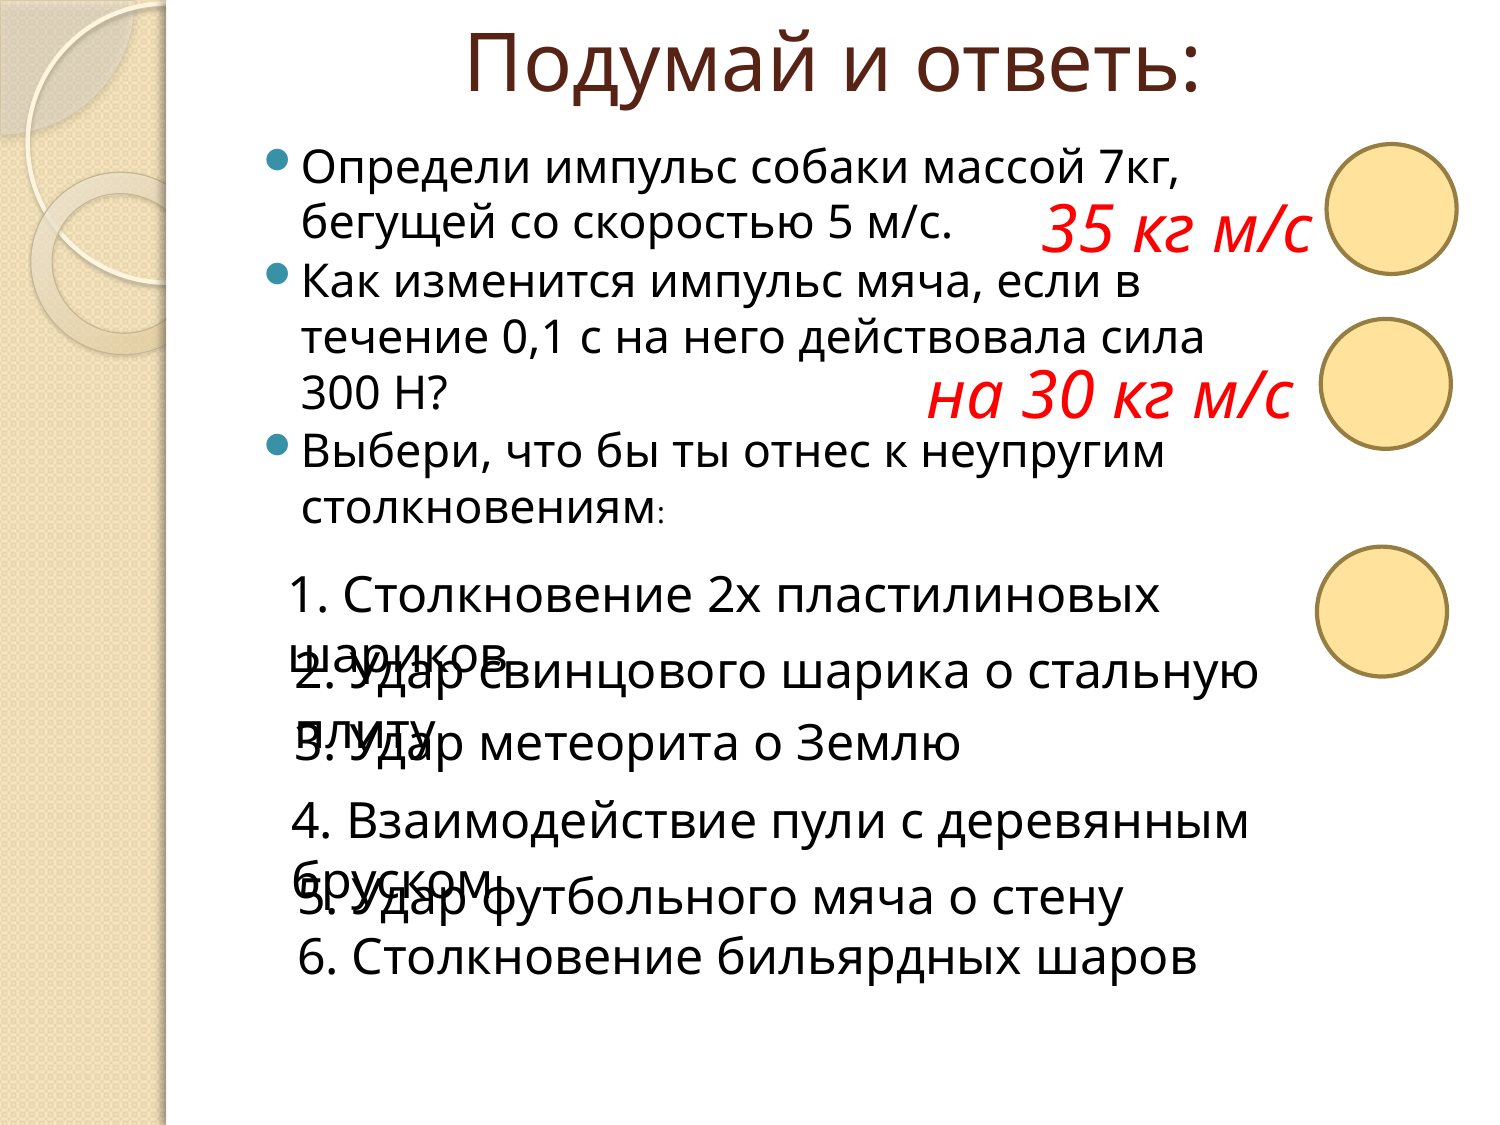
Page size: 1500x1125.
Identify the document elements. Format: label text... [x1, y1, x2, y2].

text_box 5. Удар футбольного мяча о стену 6. Столкновение бильярдных шаров [282, 917, 1323, 992]
text_box 1. Столкновение 2х пластилиновых шариков [272, 554, 1273, 690]
text_box [1324, 141, 1459, 277]
text_box на 30 кг м/с [911, 344, 1309, 440]
text_box [1314, 544, 1450, 679]
title Подумай и ответь: [218, 0, 1449, 119]
list Определи импульс собаки массой 7кг, бегущей со скоростью 5 м/с. Как изменится импульс мяча, если в течение 0,1 с на него действовала сила 300 Н? Выбери, что бы ты отнес к неупругим столкновениям: [237, 129, 1308, 555]
text_box 2. Удар свинцового шарика о стальную плиту [279, 630, 1294, 703]
text_box 3. Удар метеорита о Землю [279, 703, 1294, 779]
text_box 35 кг м/с [1026, 178, 1329, 273]
text_box 4. Взаимодействие пули с деревянным бруском [276, 781, 1333, 917]
text_box [1318, 316, 1453, 451]
